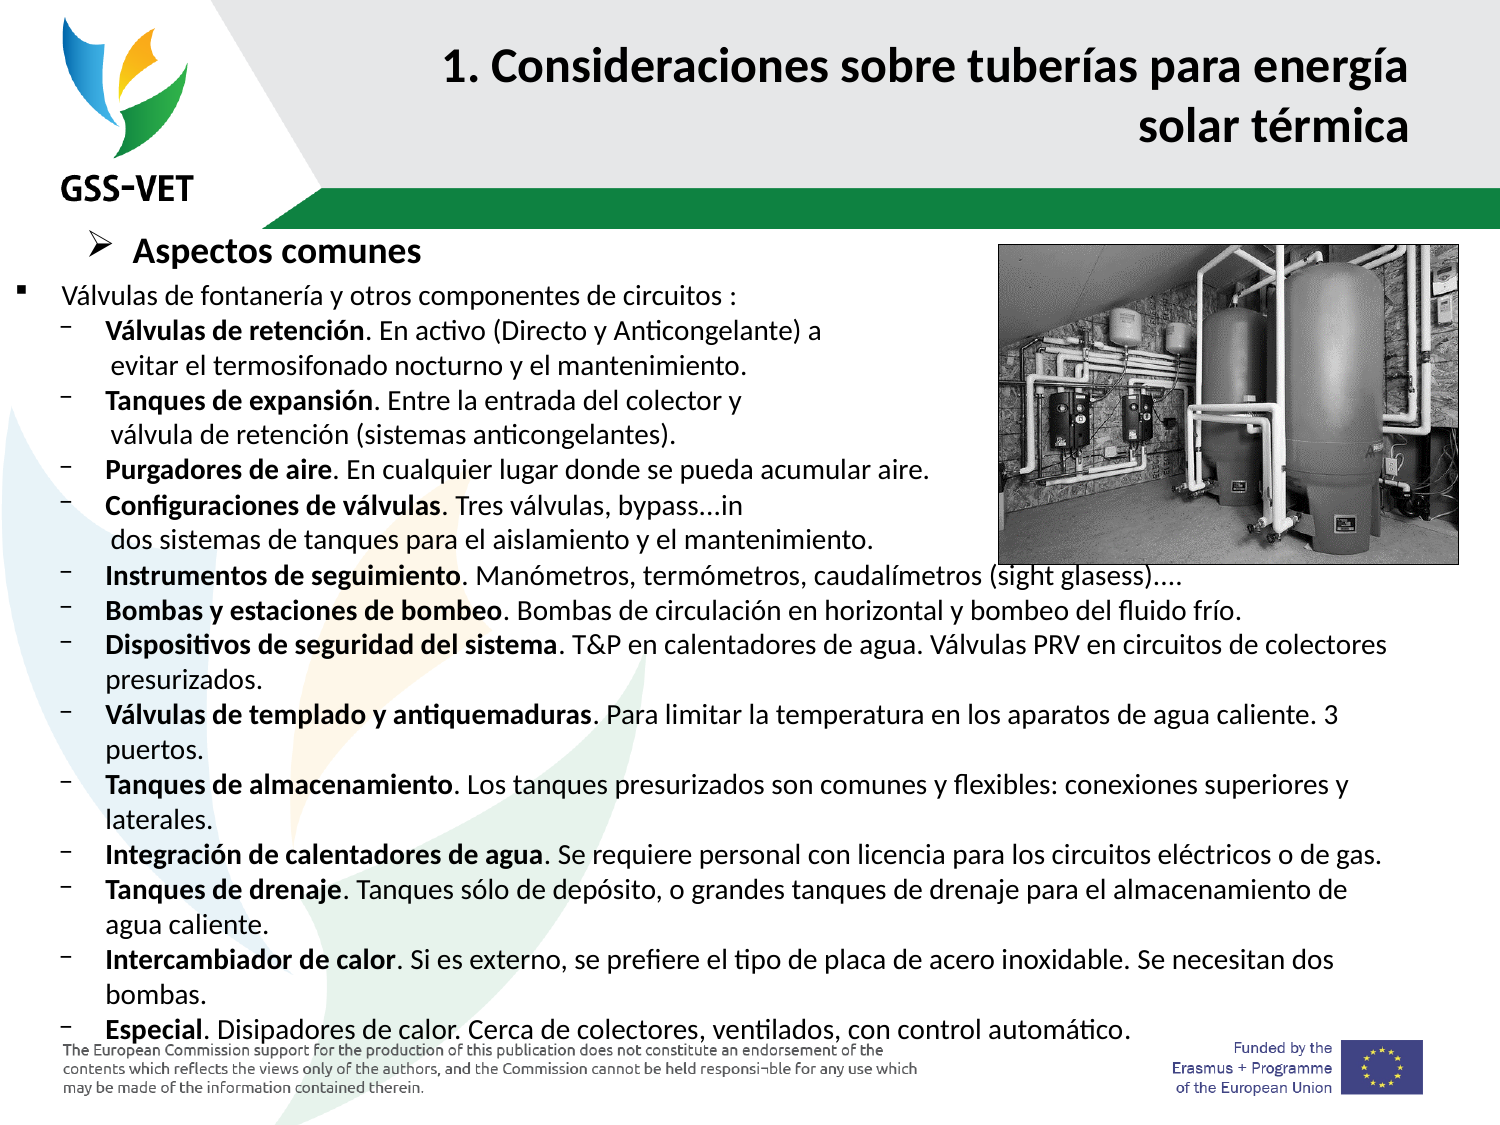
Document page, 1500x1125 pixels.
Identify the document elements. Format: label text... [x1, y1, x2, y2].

title 1. Consideraciones sobre tuberías para energía solar térmica [324, 0, 1425, 185]
text_box Válvulas de fontanería y otros componentes de circuitos : Válvulas de retención. En activo (Directo y Anticongelante) a evitar el termosifonado nocturno y el mantenimiento. Tanques de expansión. Entre la entrada del colector y válvula de retención (sistemas anticongelantes). Purgadores de aire. En cualquier lugar donde se pueda acumular aire. Configuraciones de válvulas. Tres válvulas, bypass...in dos sistemas de tanques para el aislamiento y el mantenimiento. Instrumentos de seguimiento. Manómetros, termómetros, caudalímetros (sight glasess).... Bombas y estaciones de bombeo. Bombas de circulación en horizontal y bombeo del fluido frío. Dispositivos de seguridad del sistema. T&P en calentadores de agua. Válvulas PRV en circuitos de colectores presurizados. Válvulas de templado y antiquemaduras. Para limitar la temperatura en los aparatos de agua caliente. 3 puertos. Tanques de almacenamiento. Los tanques presurizados son comunes y flexibles: conexiones superiores y laterales. Integración de calentadores de agua. Se requiere personal con licencia para los circuitos eléctricos o de gas. Tanques de drenaje. Tanques sólo de depósito, o grandes tanques de drenaje para el almacenamiento de agua caliente. Intercambiador de calor. Si es externo, se prefiere el tipo de placa de acero inoxidable. Se necesitan dos bombas. Especial. Disipadores de calor. Cerca de colectores, ventilados, con control automático. [0, 268, 1418, 1123]
picture [0, 0, 1500, 1125]
text_box Aspectos comunes [70, 218, 449, 268]
